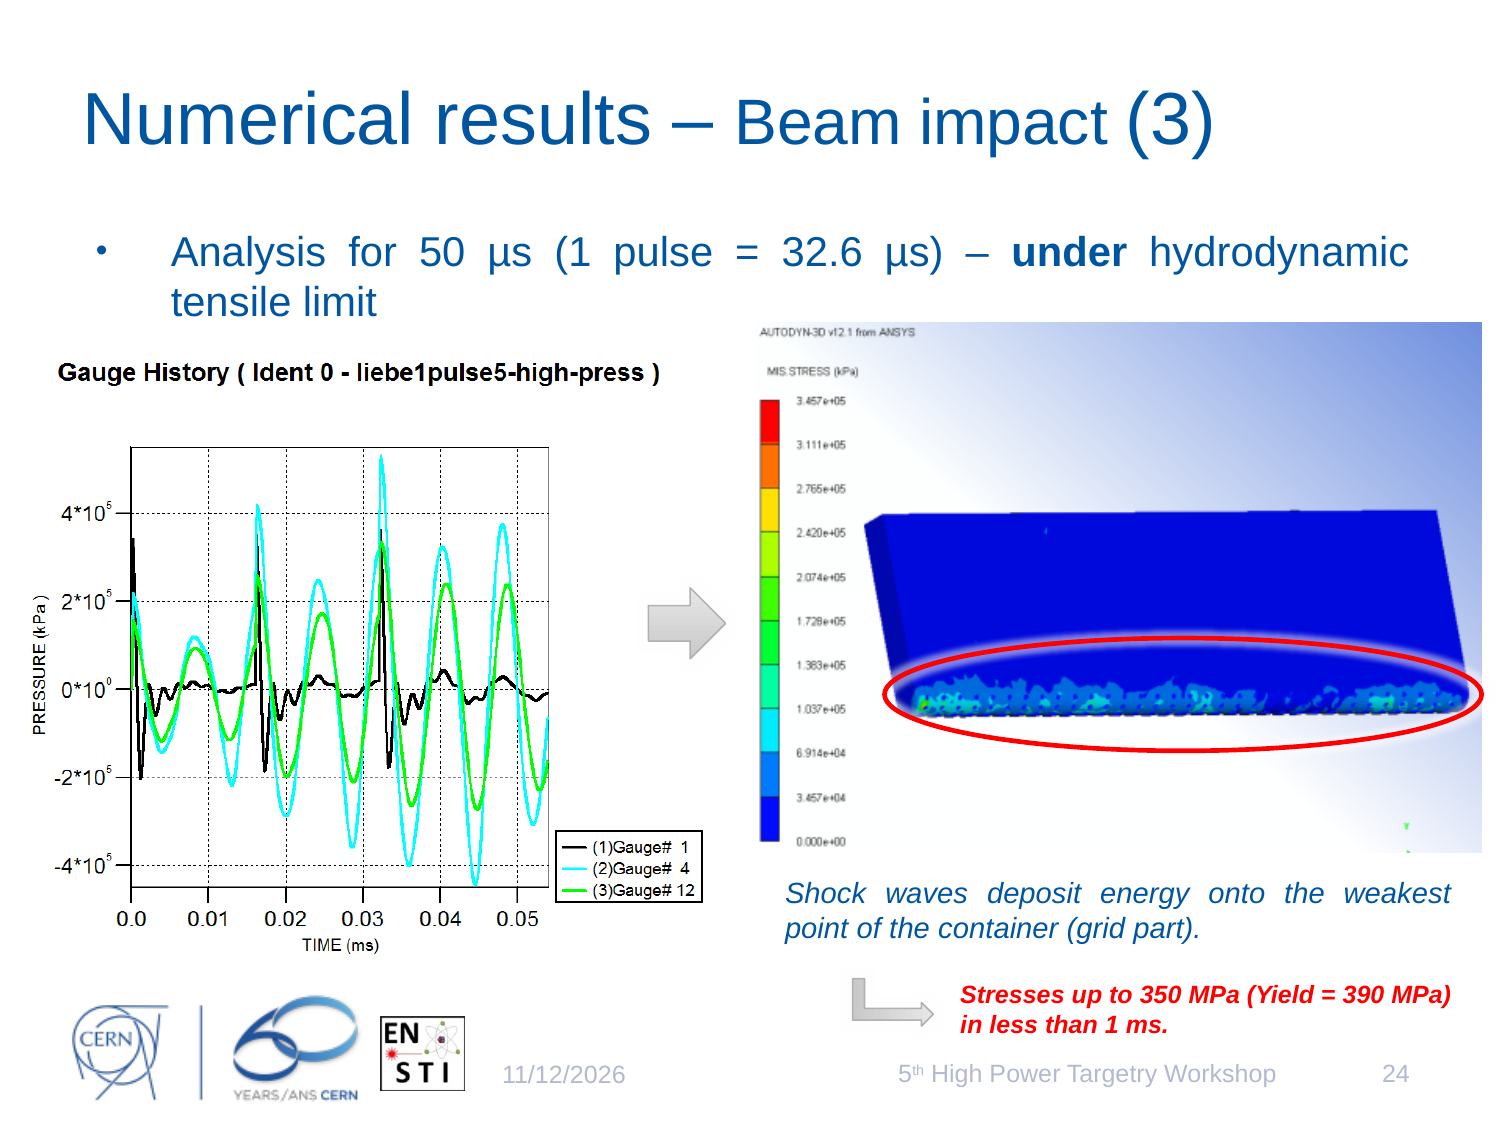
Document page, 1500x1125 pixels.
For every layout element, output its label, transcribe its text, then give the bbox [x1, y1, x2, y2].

picture [49, 982, 465, 1125]
text_box [851, 977, 934, 1027]
list Analysis for 50 µs (1 pulse = 32.6 µs) – under hydrodynamic tensile limit [75, 217, 1425, 984]
text_box Shock waves deposit energy onto the weakest point of the container (grid part). [770, 867, 1467, 953]
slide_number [487, 1043, 838, 1104]
text_box [719, 615, 727, 632]
text_box Stresses up to 350 MPa (Yield = 390 MPa) in less than 1 ms. [945, 971, 1467, 1047]
title Numerical results – Beam impact (3) [75, 38, 1425, 193]
picture [755, 322, 1482, 854]
footer 5th High Power Targetry Workshop [850, 1042, 1326, 1103]
slide_number 24 [1342, 1047, 1425, 1103]
picture [23, 338, 710, 964]
